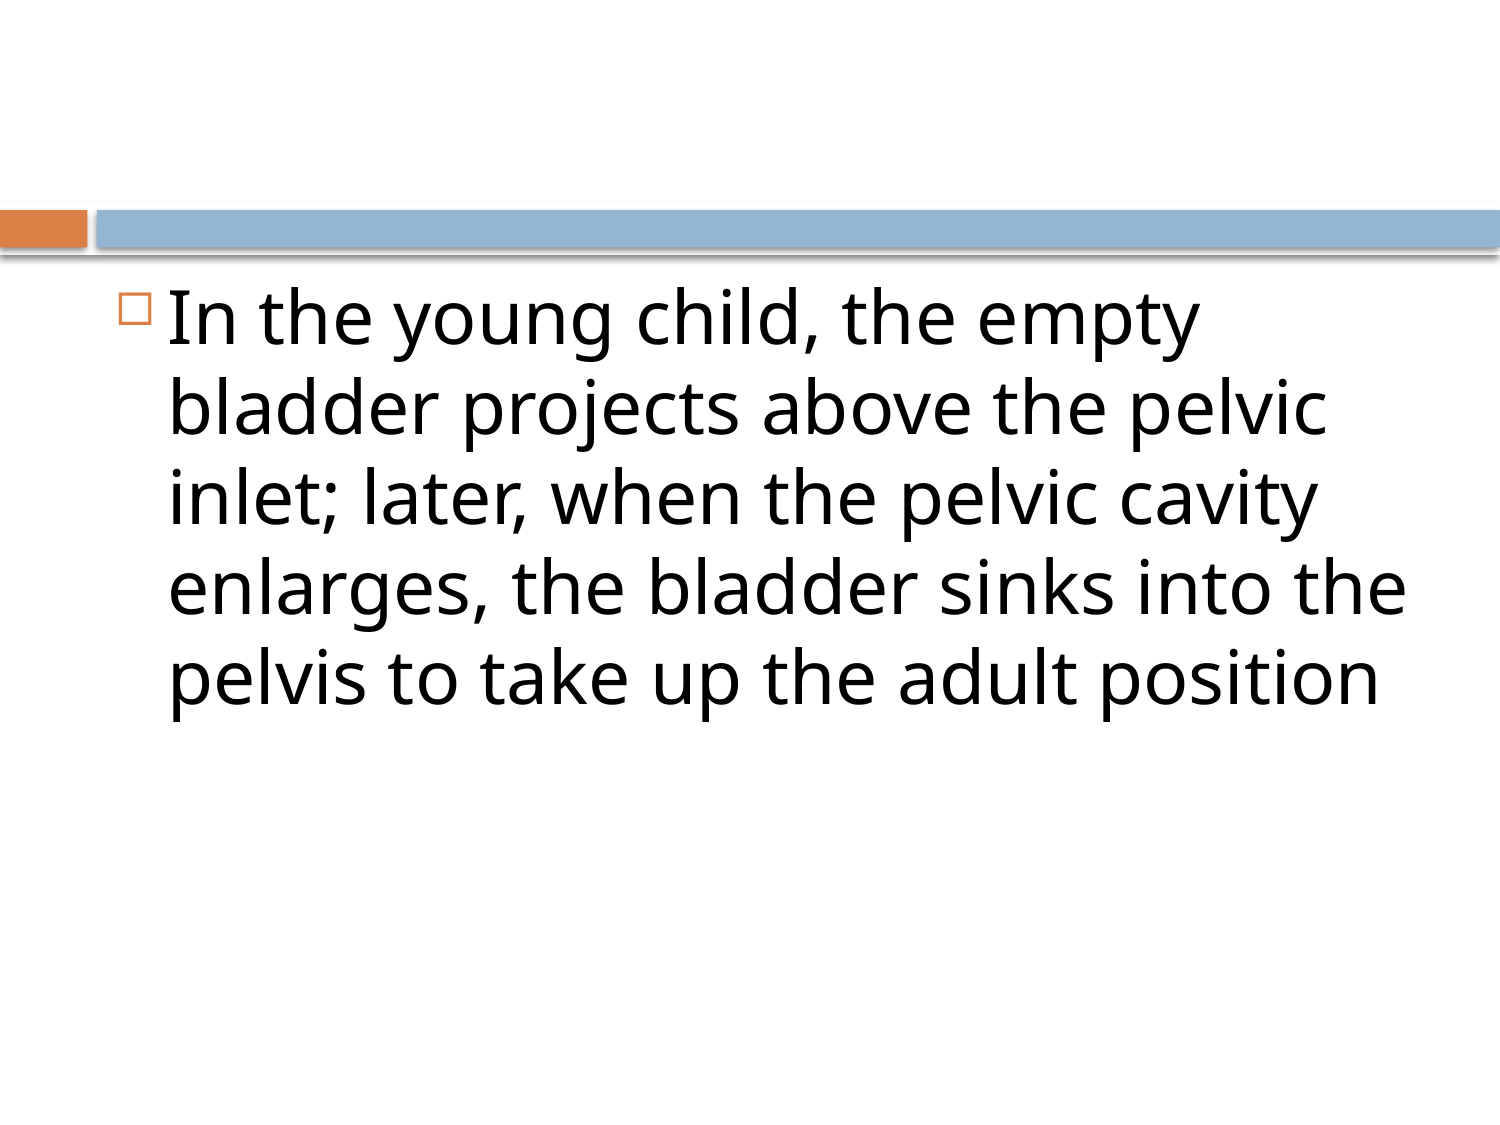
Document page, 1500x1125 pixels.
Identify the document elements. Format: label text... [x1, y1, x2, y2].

list In the young child, the empty bladder projects above the pelvic inlet; later, when the pelvic cavity enlarges, the bladder sinks into the pelvis to take up the adult position [100, 262, 1438, 1000]
